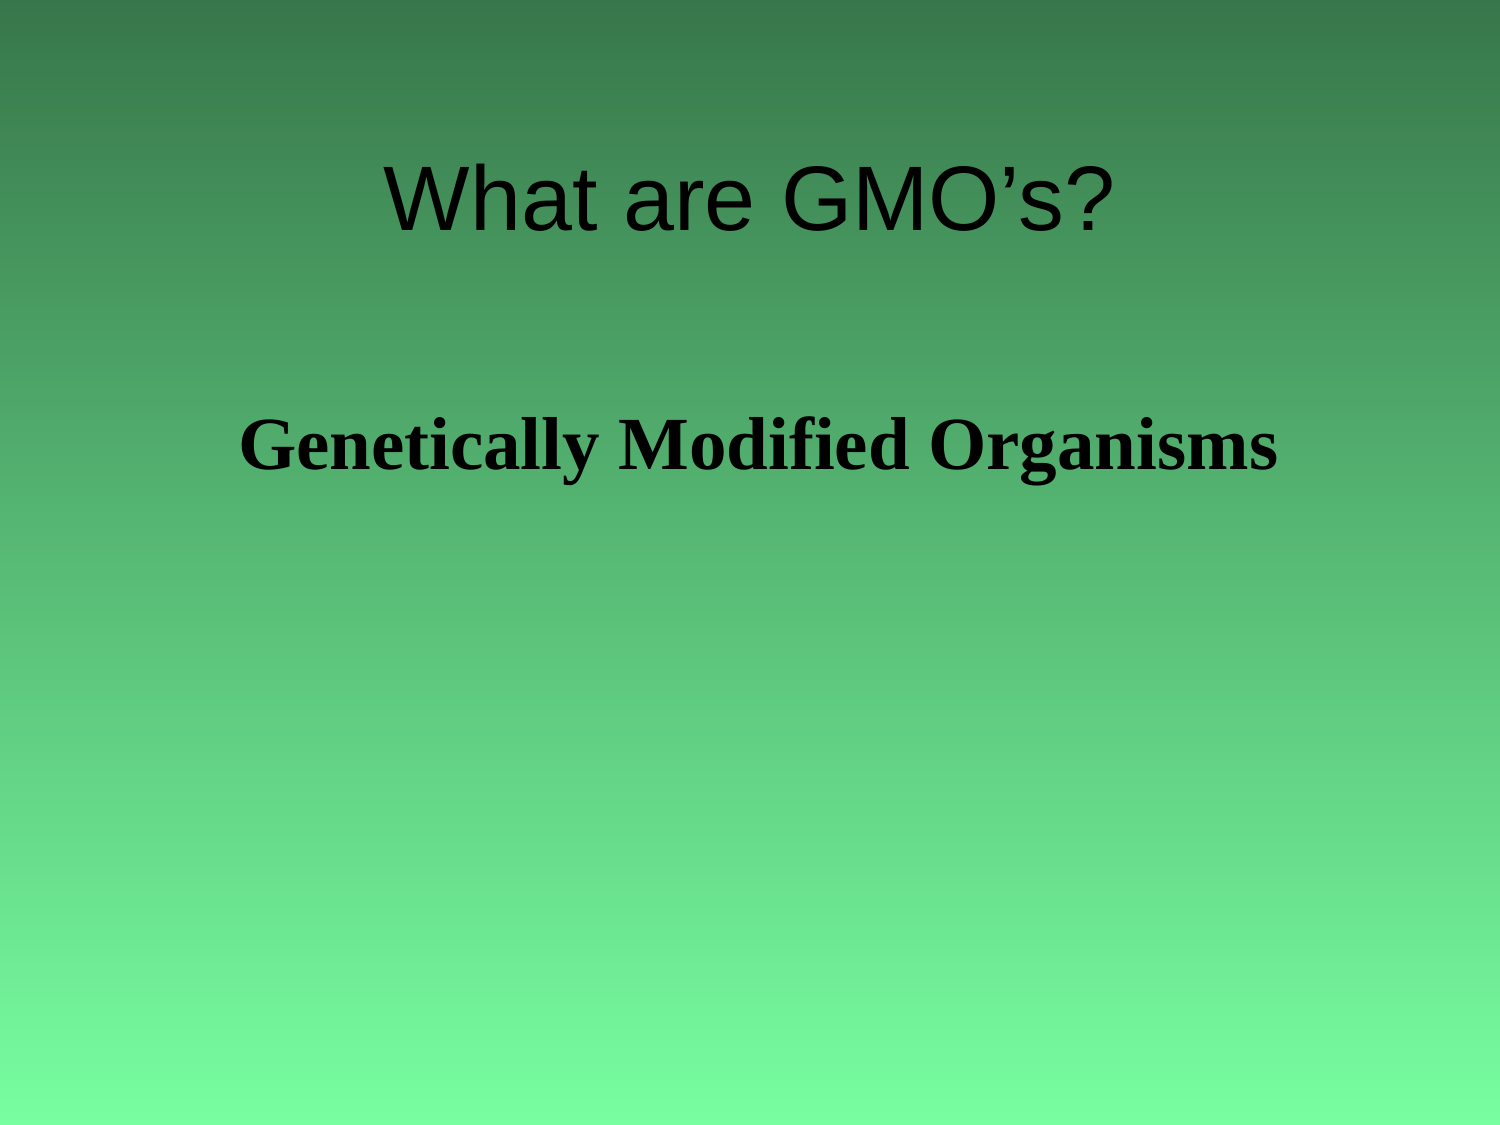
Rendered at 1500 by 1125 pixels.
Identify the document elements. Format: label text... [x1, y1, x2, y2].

text_box Genetically Modified Organisms [223, 387, 1295, 493]
title What are GMO’s? [112, 99, 1388, 288]
